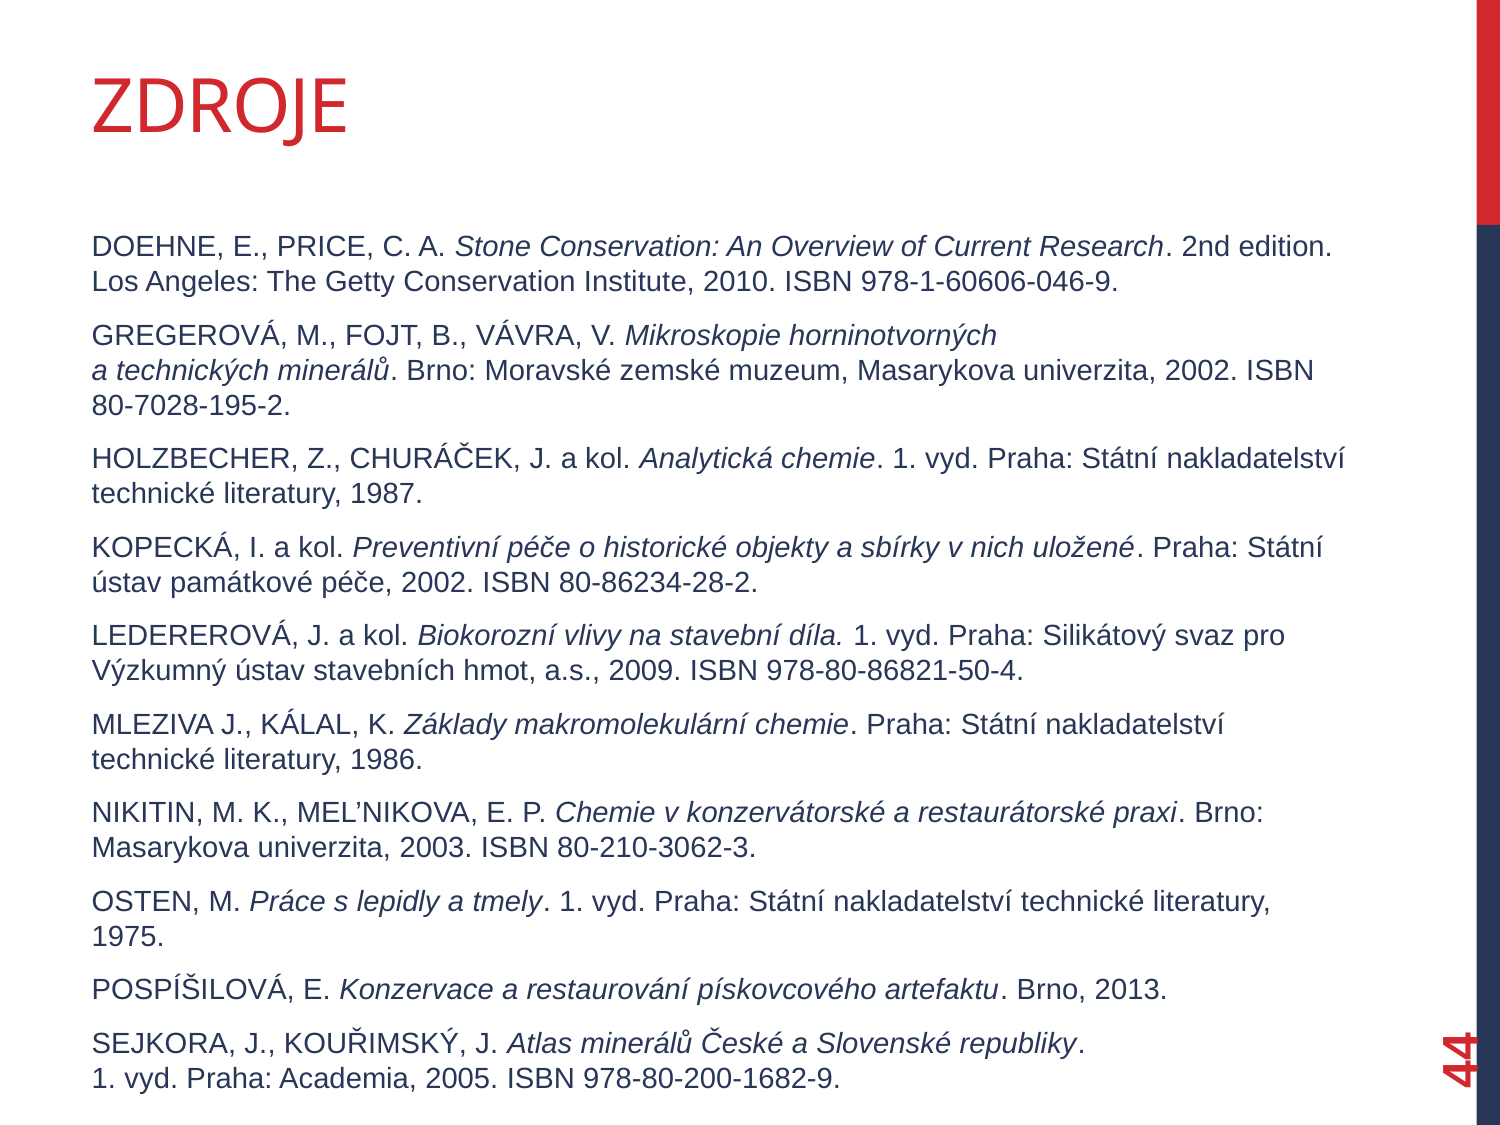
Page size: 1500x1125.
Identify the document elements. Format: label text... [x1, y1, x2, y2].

slide_number 44 [1427, 887, 1488, 1104]
list DOEHNE, E., PRICE, C. A. Stone Conservation: An Overview of Current Research. 2nd edition. Los Angeles: The Getty Conservation Institute, 2010. ISBN 978-1-60606-046-9. GREGEROVÁ, M., FOJT, B., VÁVRA, V. Mikroskopie horninotvorných a technických minerálů. Brno: Moravské zemské muzeum, Masarykova univerzita, 2002. ISBN 80-7028-195-2. HOLZBECHER, Z., CHURÁČEK, J. a kol. Analytická chemie. 1. vyd. Praha: Státní nakladatelství technické literatury, 1987. KOPECKÁ, I. a kol. Preventivní péče o historické objekty a sbírky v nich uložené. Praha: Státní ústav památkové péče, 2002. ISBN 80-86234-28-2. LEDEREROVÁ, J. a kol. Biokorozní vlivy na stavební díla. 1. vyd. Praha: Silikátový svaz pro Výzkumný ústav stavebních hmot, a.s., 2009. ISBN 978-80-86821-50-4. MLEZIVA J., KÁLAL, K. Základy makromolekulární chemie. Praha: Státní nakladatelství technické literatury, 1986. NIKITIN, M. K., MEL’NIKOVA, E. P. Chemie v konzervátorské a restaurátorské praxi. Brno: Masarykova univerzita, 2003. ISBN 80-210-3062-3. OSTEN, M. Práce s lepidly a tmely. 1. vyd. Praha: Státní nakladatelství technické literatury, 1975. POSPÍŠILOVÁ, E. Konzervace a restaurování pískovcového artefaktu. Brno, 2013. SEJKORA, J., KOUŘIMSKÝ, J. Atlas minerálů České a Slovenské republiky. 1. vyd. Praha: Academia, 2005. ISBN 978-80-200-1682-9. [76, 219, 1365, 1125]
title Zdroje [76, 42, 1093, 155]
